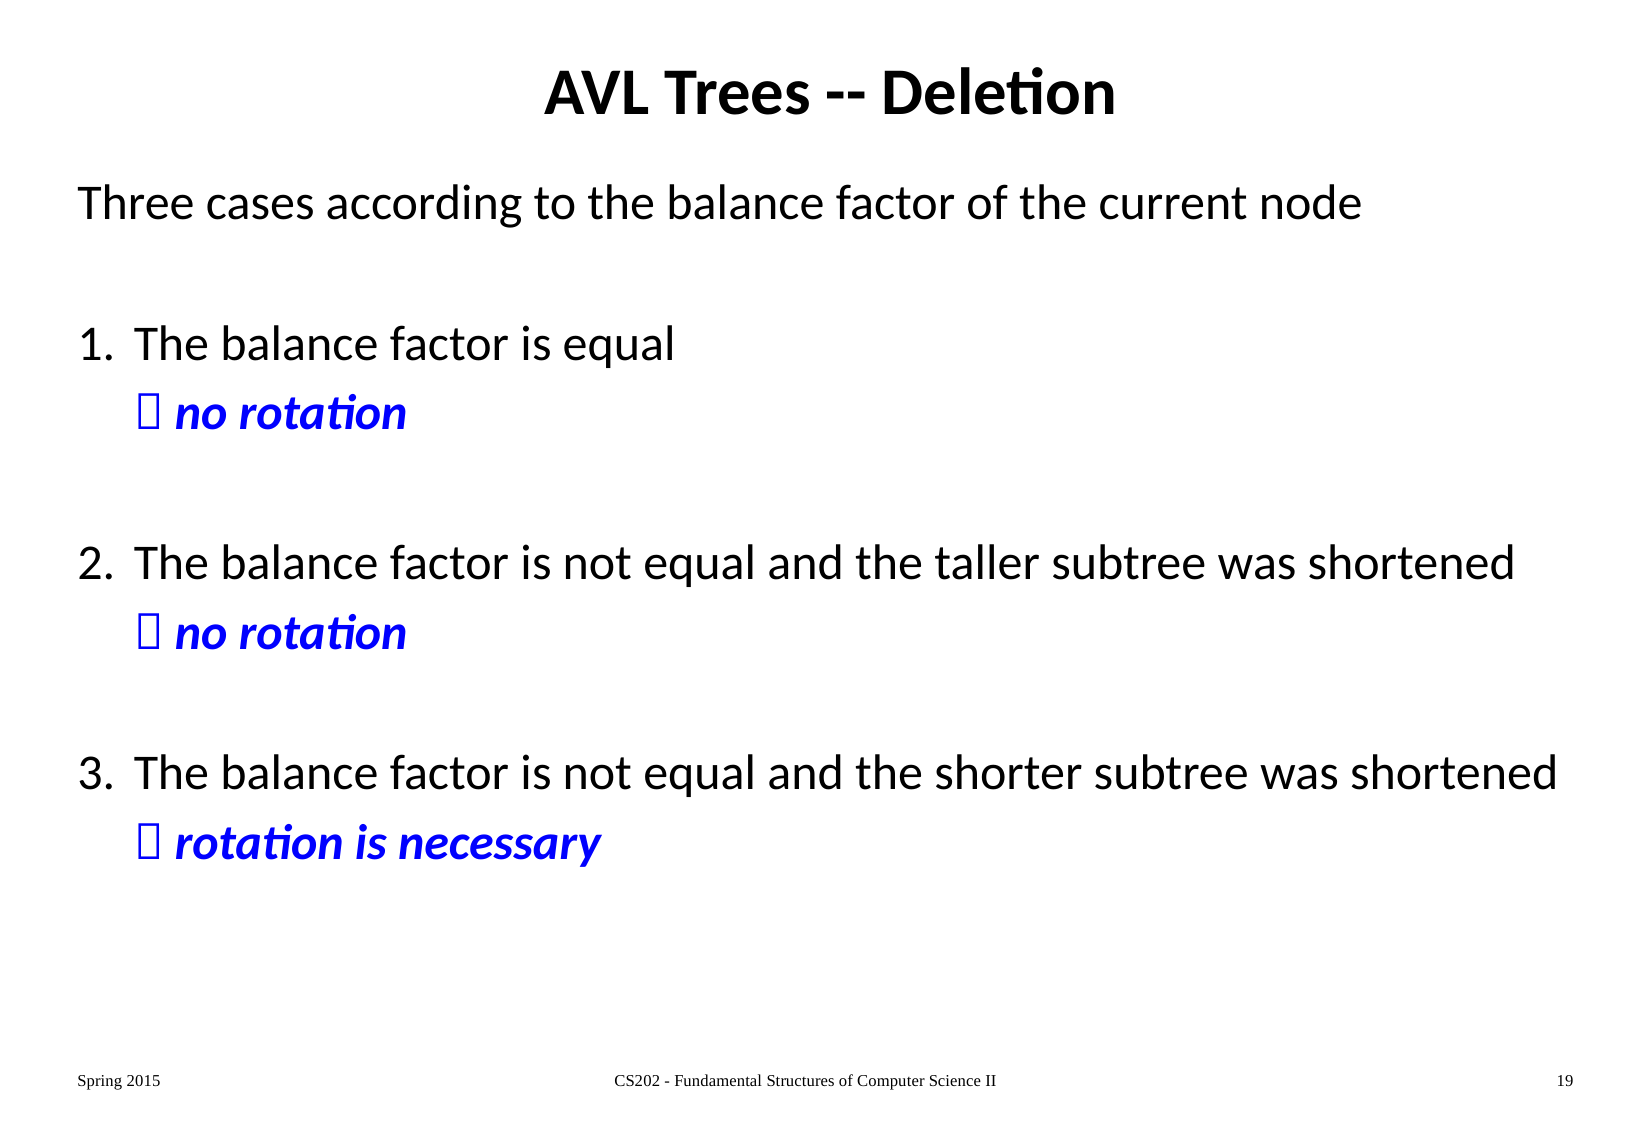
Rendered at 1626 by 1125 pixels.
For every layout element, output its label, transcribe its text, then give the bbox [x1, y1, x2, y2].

footer CS202 - Fundamental Structures of Computer Science II [500, 1062, 1111, 1101]
list Three cases according to the balance factor of the current node The balance factor is equal  no rotation The balance factor is not equal and the taller subtree was shortened  no rotation The balance factor is not equal and the shorter subtree was shortened  rotation is necessary [62, 162, 1625, 1038]
title AVL Trees -- Deletion [62, 24, 1600, 151]
slide_number Spring 2015 [62, 1062, 402, 1101]
slide_number 19 [1249, 1062, 1589, 1101]
